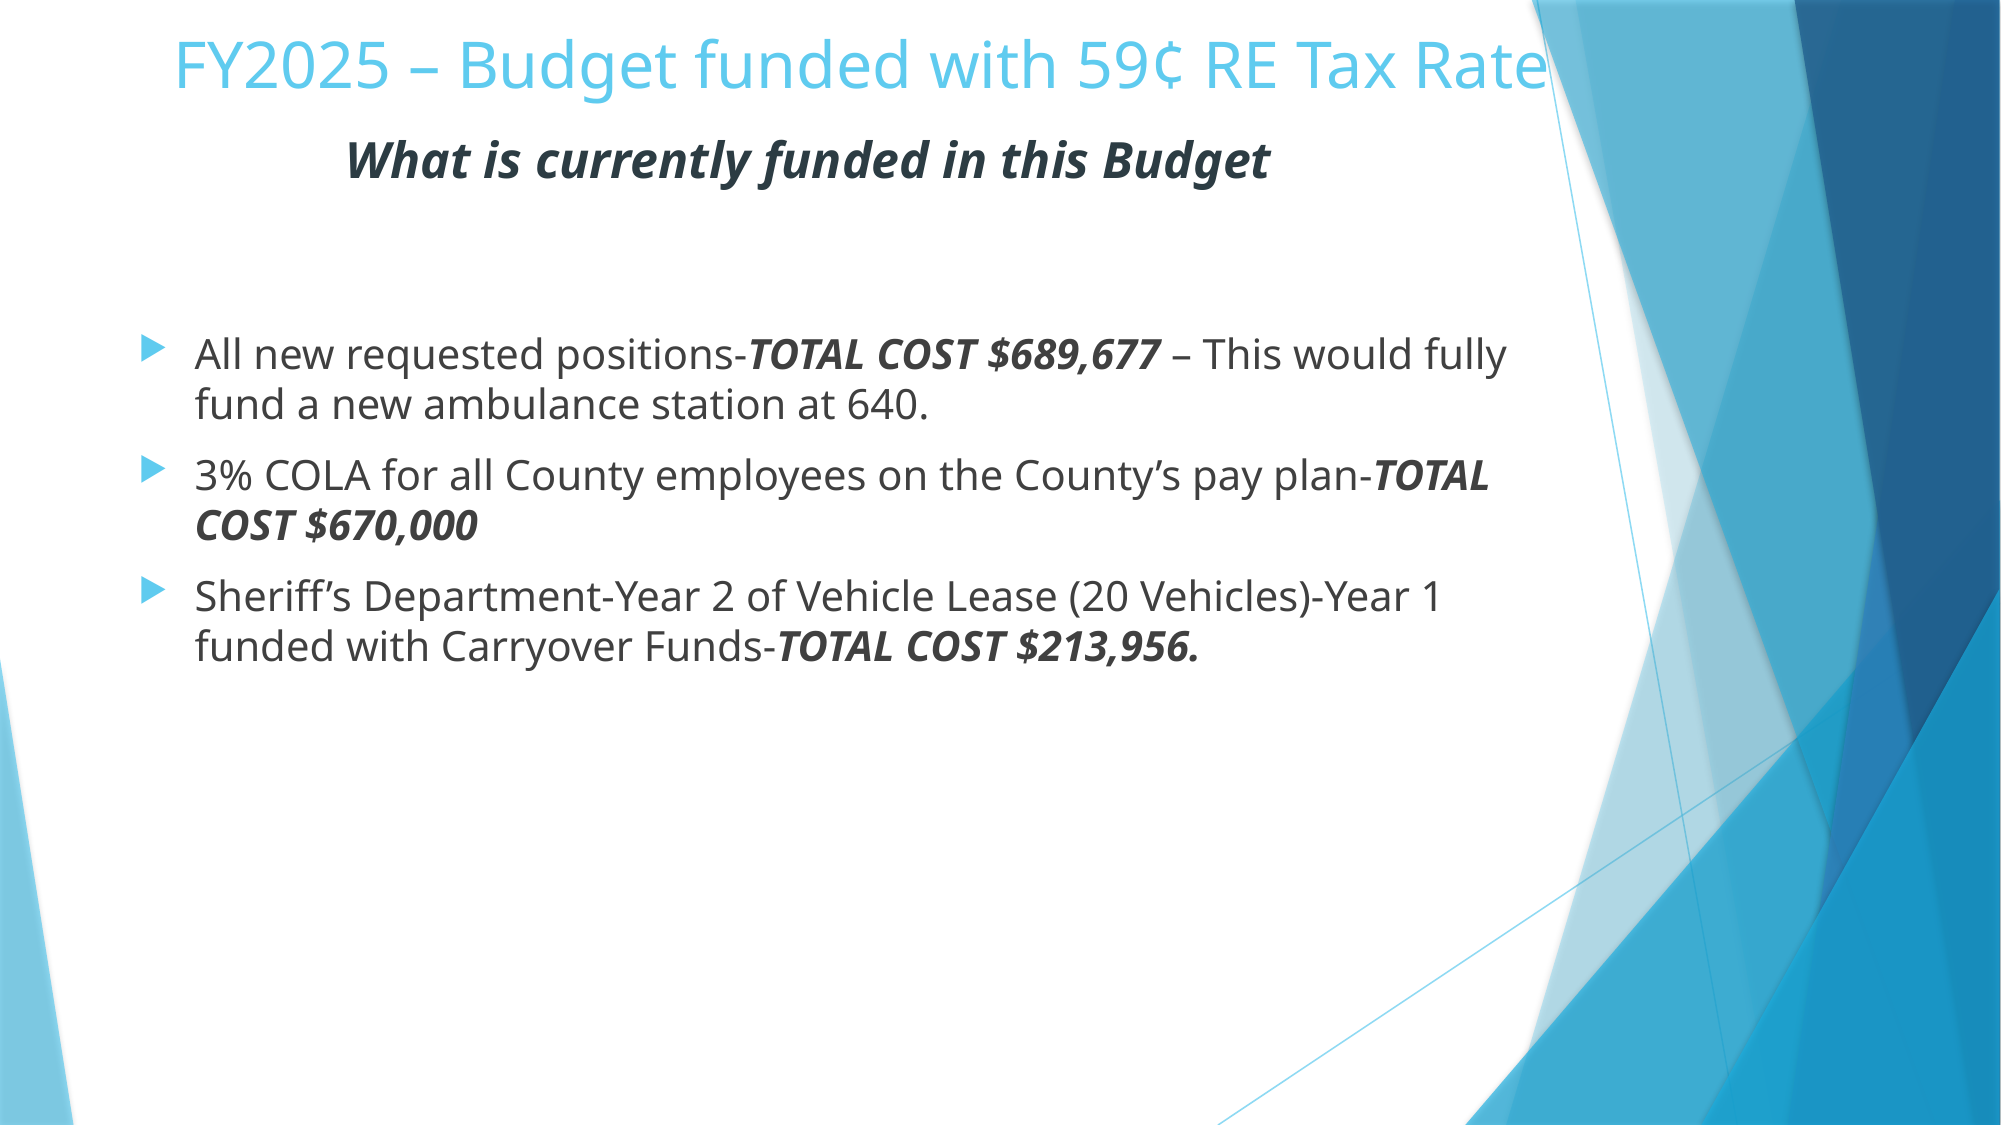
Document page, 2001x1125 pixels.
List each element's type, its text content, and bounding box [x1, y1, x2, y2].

title FY2025 – Budget funded with 59¢ RE Tax Rate [0, 16, 1600, 180]
list All new requested positions-TOTAL COST $689,677 – This would fully fund a new ambulance station at 640. 3% COLA for all County employees on the County’s pay plan-TOTAL COST $670,000 Sheriff’s Department-Year 2 of Vehicle Lease (20 Vehicles)-Year 1 funded with Carryover Funds-TOTAL COST $213,956. [123, 320, 1566, 805]
text_box What is currently funded in this Budget [249, 120, 1369, 196]
